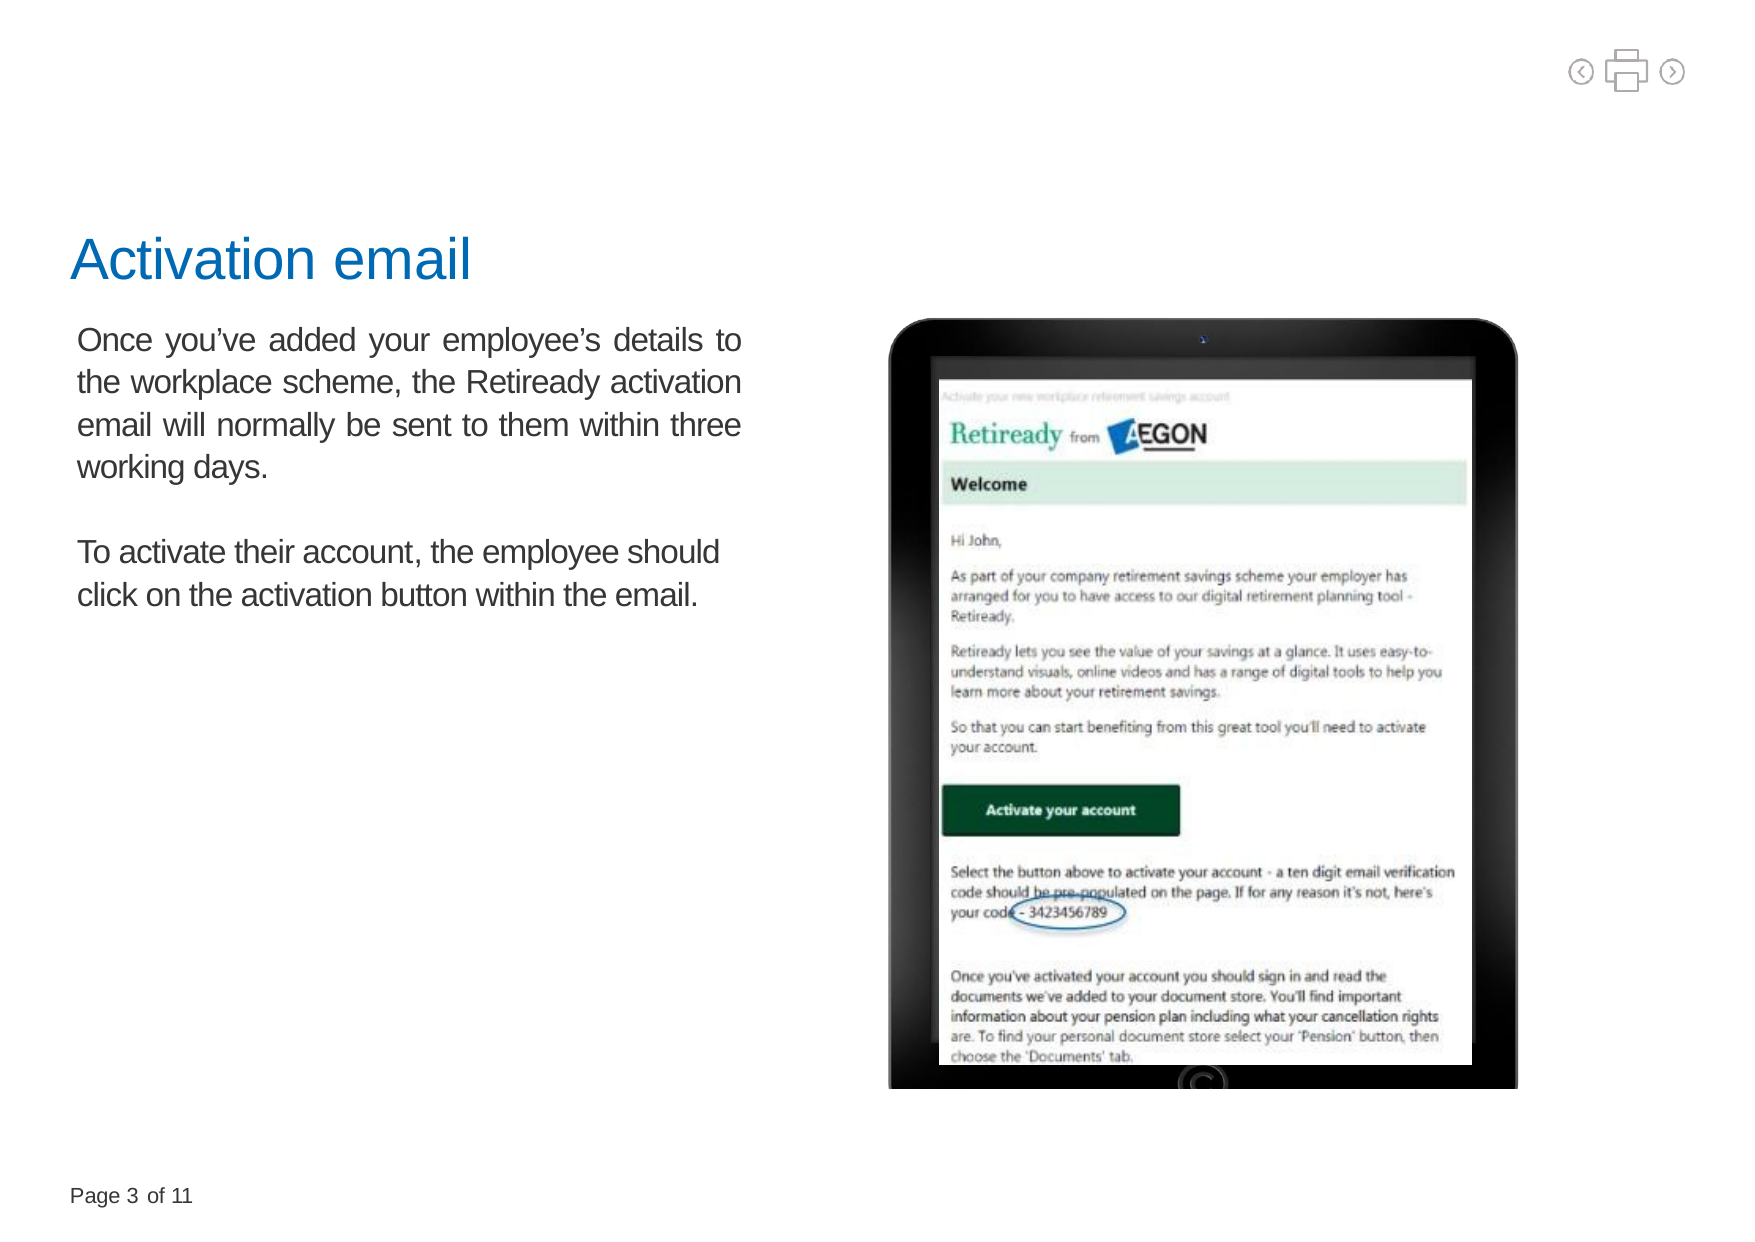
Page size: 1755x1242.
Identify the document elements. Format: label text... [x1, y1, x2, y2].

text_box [826, 270, 1579, 1090]
title Activation email [68, 219, 515, 313]
text_box Once you’ve added your employee’s details to the workplace scheme, the Retiready activation email will normally be sent to them within three working days. To activate their account, the employee should click on the activation button within the email. [68, 313, 765, 613]
picture [1568, 58, 1595, 85]
slide_number Page 3 of 11 [67, 1184, 198, 1242]
text_box [1606, 49, 1647, 91]
picture [1658, 58, 1686, 85]
